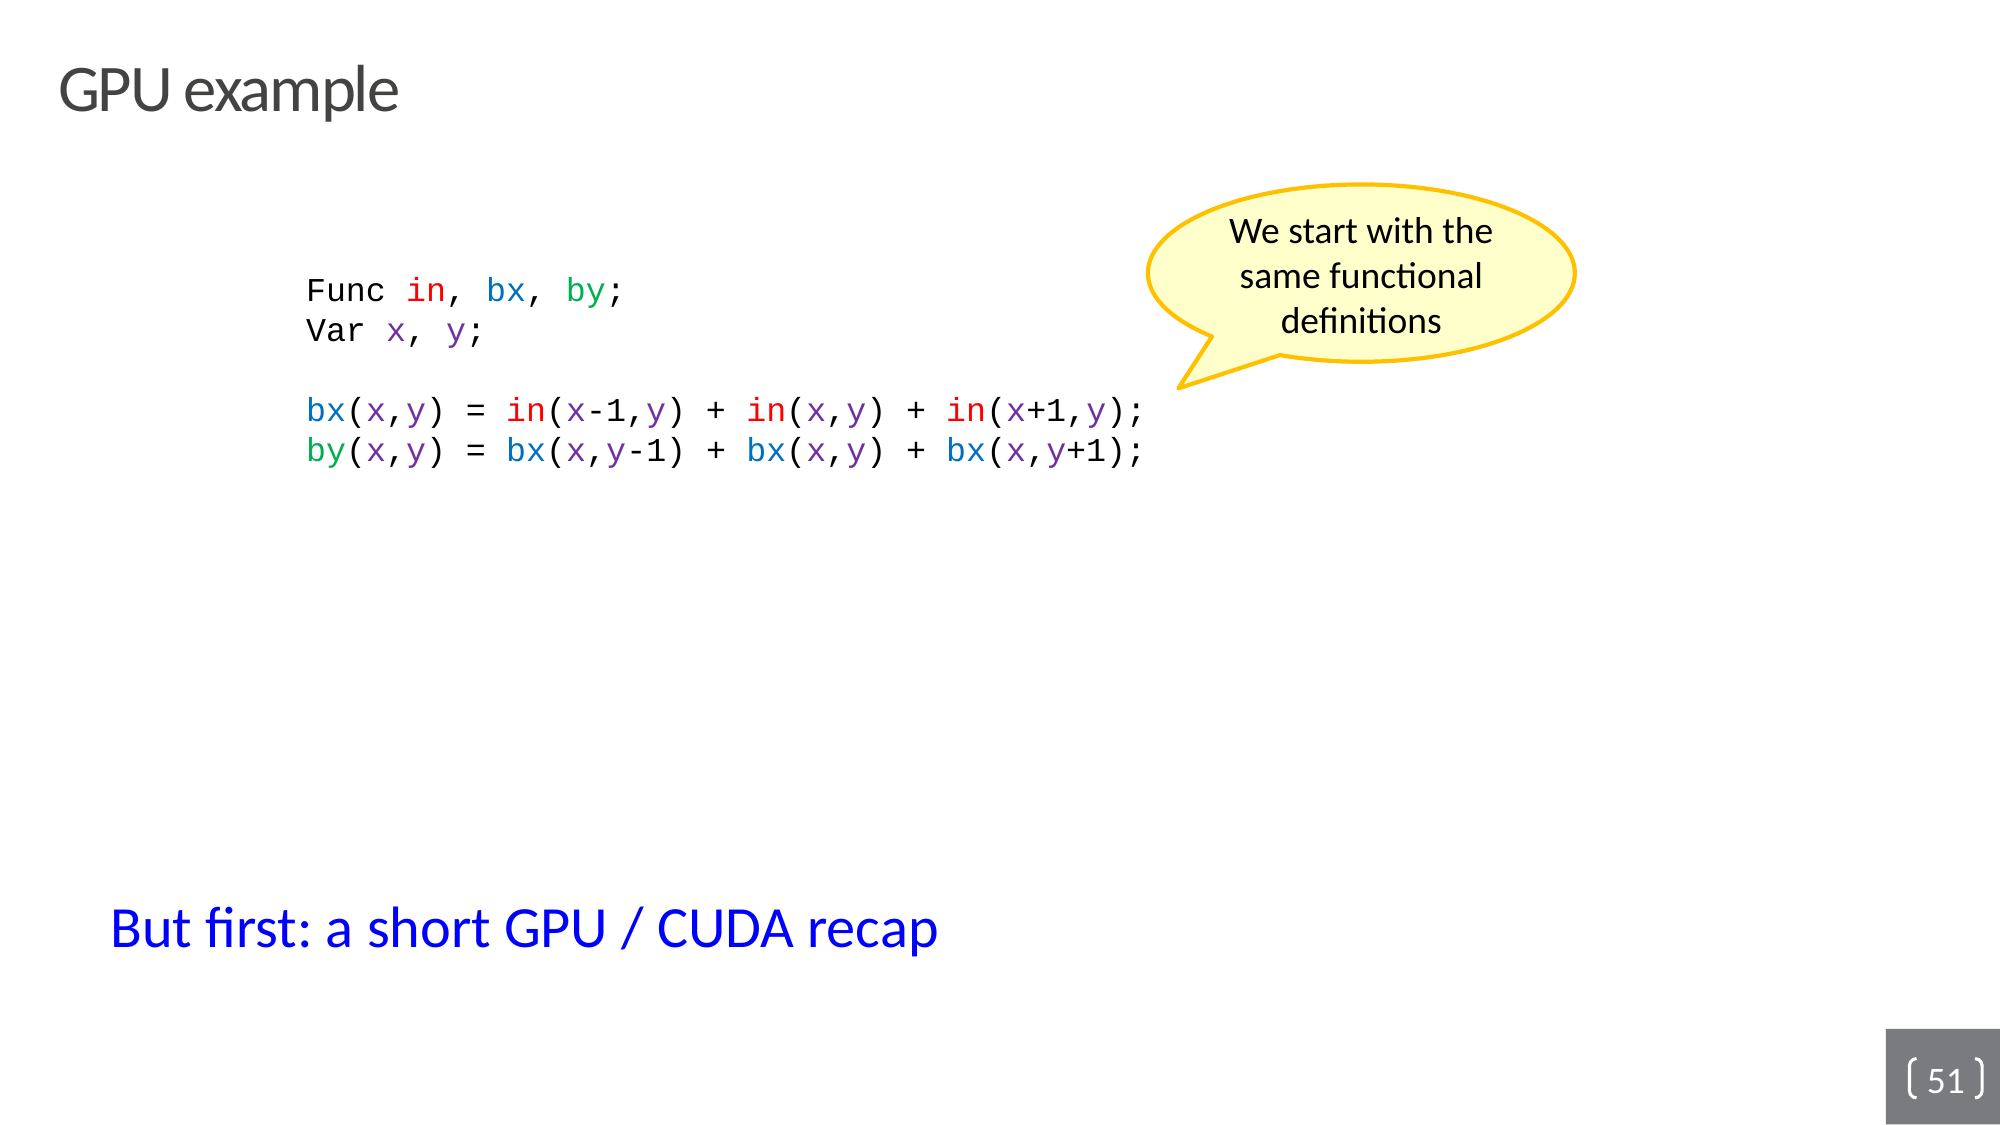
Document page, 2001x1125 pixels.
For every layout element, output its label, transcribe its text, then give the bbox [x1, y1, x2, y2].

slide_number 51 [1907, 1056, 1984, 1100]
text_box We start with the same functional definitions [1145, 182, 1577, 391]
title GPU example [43, 45, 1957, 205]
text_box Func in, bx, by; Var x, y; bx(x,y) = in(x-1,y) + in(x,y) + in(x+1,y); by(x,y) = bx(x,y-1) + bx(x,y) + bx(x,y+1); [291, 261, 1473, 675]
text_box But first: a short GPU / CUDA recap [95, 881, 954, 967]
